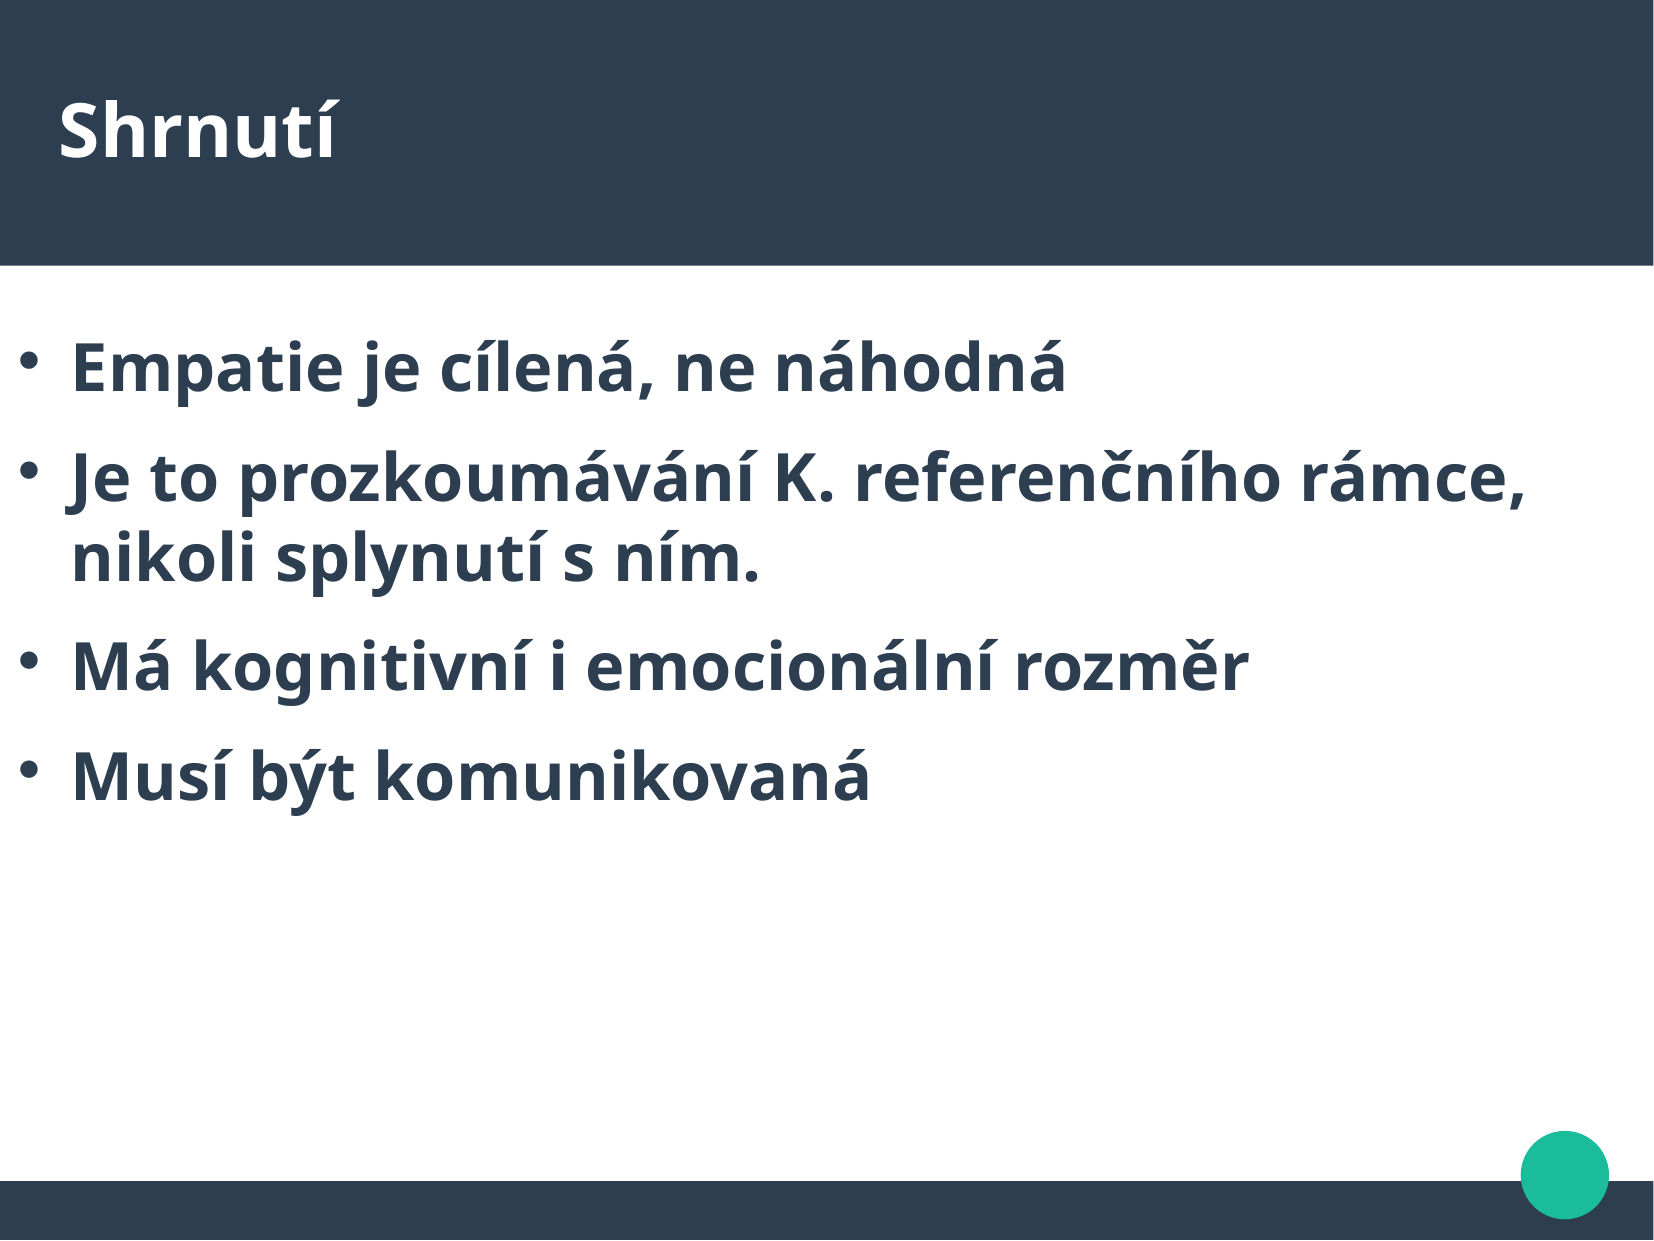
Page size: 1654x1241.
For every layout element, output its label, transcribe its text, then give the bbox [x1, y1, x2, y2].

text_box Shrnutí [59, 49, 1595, 207]
text_box Empatie je cílená, ne náhodná Je to prozkoumávání K. referenčního rámce, nikoli splynutí s ním. Má kognitivní i emocionální rozměr Musí být komunikovaná [0, 324, 1642, 1152]
